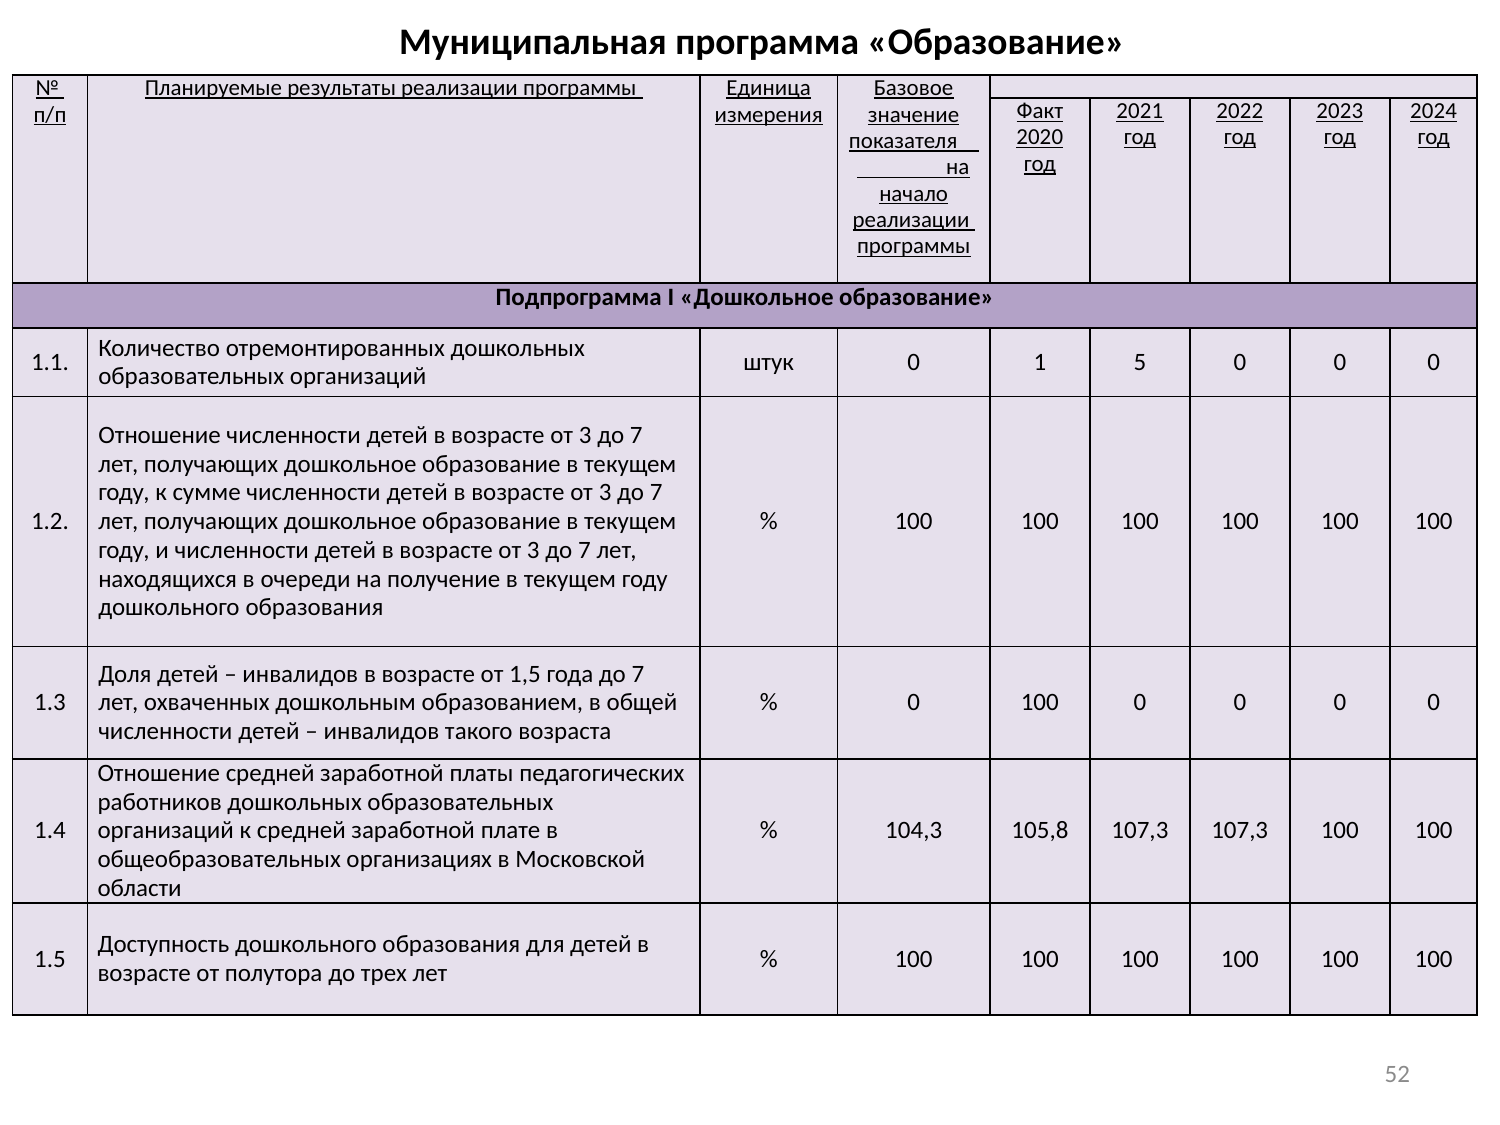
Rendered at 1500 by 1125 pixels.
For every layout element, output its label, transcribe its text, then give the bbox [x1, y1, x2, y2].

table_cell 100 [1291, 904, 1389, 1014]
table_cell 2023 год [1291, 99, 1389, 282]
table_cell Отношение средней заработной платы педагогических работников дошкольных образовательных организаций к средней заработной плате в общеобразовательных организациях в Московской области [88, 760, 699, 902]
table_cell 0 [1391, 329, 1476, 396]
table_cell 100 [1391, 397, 1476, 646]
table_cell Количество отремонтированных дошкольных образовательных организаций [88, 329, 699, 396]
title Муниципальная программа «Образование» [87, 12, 1438, 68]
table_cell 107,3 [1091, 760, 1189, 902]
table_cell 1.5 [13, 904, 87, 1014]
table_cell 0 [1291, 647, 1389, 758]
table_cell 5 [1091, 329, 1189, 396]
table_cell Доля детей – инвалидов в возрасте от 1,5 года до 7 лет, охваченных дошкольным образованием, в общей численности детей – инвалидов такого возраста [88, 647, 699, 758]
table_cell % [701, 397, 837, 646]
table_header Единица измерения [701, 76, 837, 282]
table_cell Факт 2020 год [991, 99, 1089, 282]
table_cell 100 [838, 904, 989, 1014]
table_cell 1.4 [13, 760, 87, 902]
table_cell 1.2. [13, 397, 87, 646]
table_cell 100 [991, 647, 1089, 758]
table_cell 100 [1091, 397, 1189, 646]
table_header Планируемые результаты реализации программы [88, 76, 699, 282]
table_cell 104,3 [838, 760, 989, 902]
table_cell % [701, 904, 837, 1014]
table_cell 0 [838, 329, 989, 396]
slide_number 52 [1074, 1042, 1425, 1103]
table_cell штук [701, 329, 837, 396]
table_cell 100 [1191, 397, 1289, 646]
table_cell 100 [1291, 397, 1389, 646]
table_cell 100 [1091, 904, 1189, 1014]
table_cell 100 [1391, 760, 1476, 902]
table_cell % [701, 647, 837, 758]
table_header [991, 76, 1476, 97]
table_cell 100 [1391, 904, 1476, 1014]
table_cell % [701, 760, 837, 902]
table_cell 100 [1191, 904, 1289, 1014]
table_cell 0 [1091, 647, 1189, 758]
table_cell 100 [1291, 760, 1389, 902]
table_cell 1.3 [13, 647, 87, 758]
table_cell Подпрограмма I «Дошкольное образование» [13, 284, 1476, 327]
table_header № п/п [13, 76, 87, 282]
table_cell 0 [1191, 329, 1289, 396]
table_cell 105,8 [991, 760, 1089, 902]
table_cell 2024 год [1391, 99, 1476, 282]
table_cell 100 [838, 397, 989, 646]
table_cell 0 [1291, 329, 1389, 396]
table_cell 1 [991, 329, 1089, 396]
table_cell 100 [991, 904, 1089, 1014]
table_cell 0 [838, 647, 989, 758]
table_cell 2022 год [1191, 99, 1289, 282]
table_cell 0 [1391, 647, 1476, 758]
table_cell Доступность дошкольного образования для детей в возрасте от полутора до трех лет [88, 904, 699, 1014]
table_header Базовое значение показателя на начало реализации программы [838, 76, 989, 282]
table_cell Отношение численности детей в возрасте от 3 до 7 лет, получающих дошкольное образование в текущем году, к сумме численности детей в возрасте от 3 до 7 лет, получающих дошкольное образование в текущем году, и численности детей в возрасте от 3 до 7 лет, находящихся в очереди на получение в текущем году дошкольного образования [88, 397, 699, 646]
table_cell 100 [991, 397, 1089, 646]
table_cell 107,3 [1191, 760, 1289, 902]
table_cell 2021 год [1091, 99, 1189, 282]
table_cell 0 [1191, 647, 1289, 758]
table_cell 1.1. [13, 329, 87, 396]
